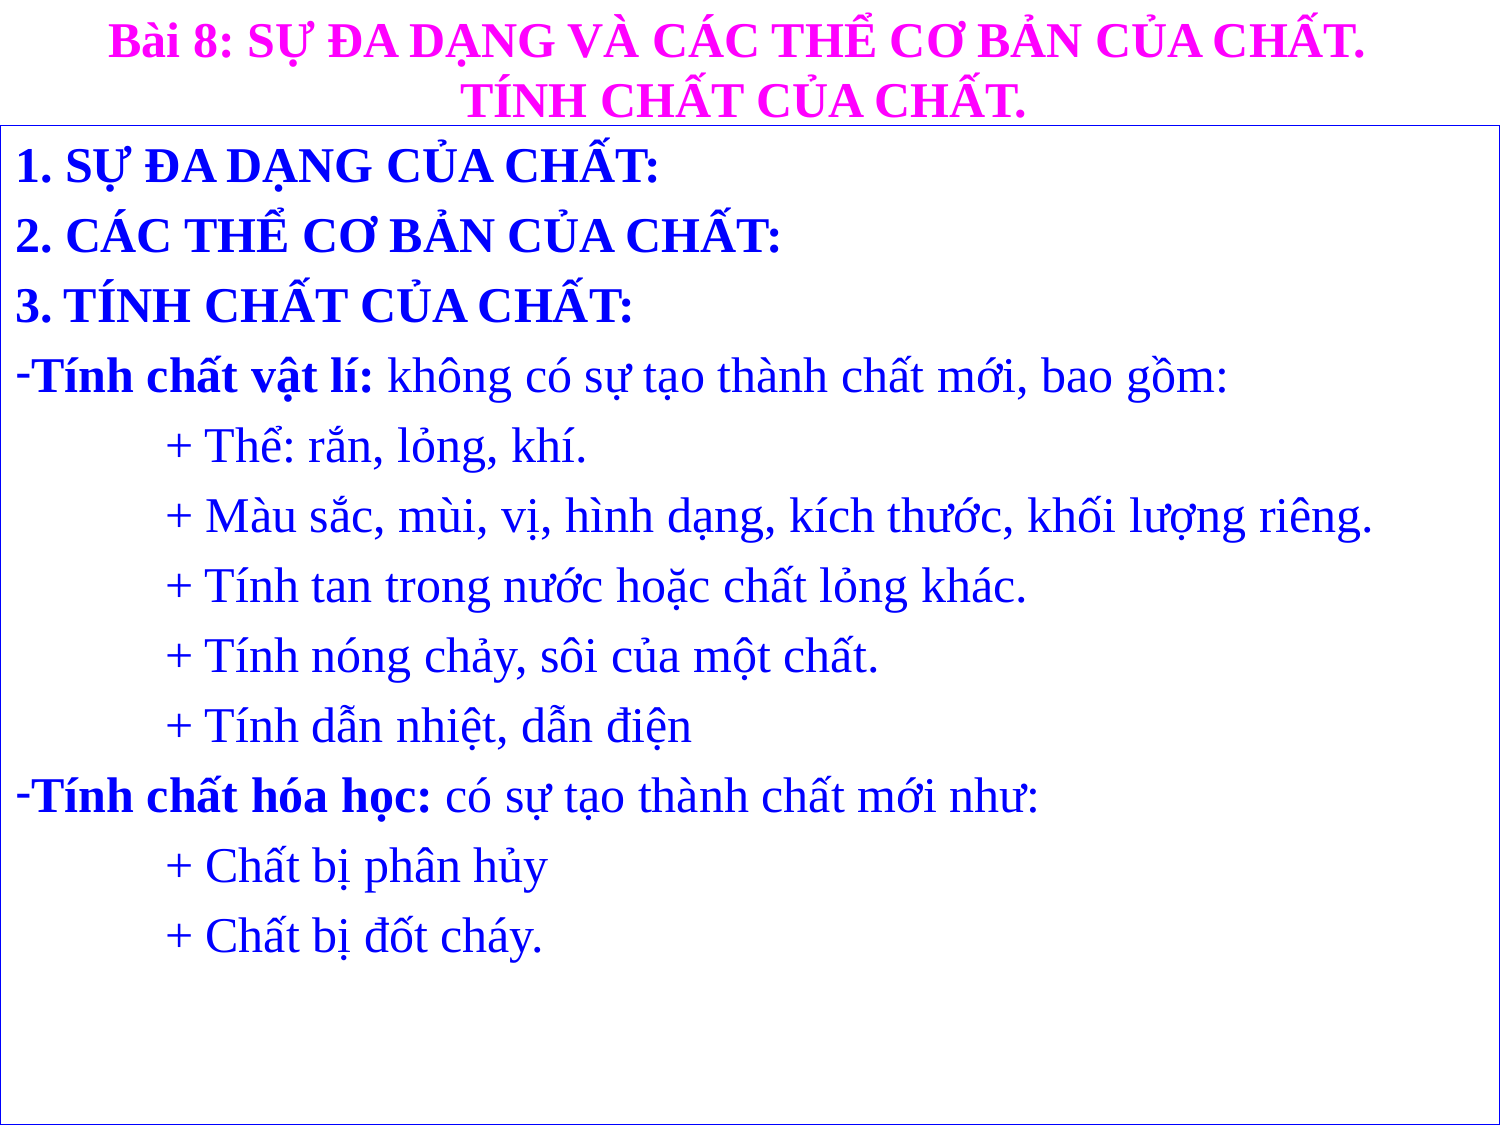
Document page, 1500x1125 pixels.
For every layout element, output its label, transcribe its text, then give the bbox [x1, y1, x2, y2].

text_box Bài 8: SỰ ĐA DẠNG VÀ CÁC THỂ CƠ BẢN CỦA CHẤT. TÍNH CHẤT CỦA CHẤT. [0, 0, 1500, 135]
subtitle 1. SỰ ĐA DẠNG CỦA CHẤT: 2. CÁC THỂ CƠ BẢN CỦA CHẤT: 3. TÍNH CHẤT CỦA CHẤT: Tính chất vật lí: không có sự tạo thành chất mới, bao gồm: + Thể: rắn, lỏng, khí. + Màu sắc, mùi, vị, hình dạng, kích thước, khối lượng riêng. + Tính tan trong nước hoặc chất lỏng khác. + Tính nóng chảy, sôi của một chất. + Tính dẫn nhiệt, dẫn điện Tính chất hóa học: có sự tạo thành chất mới như: + Chất bị phân hủy + Chất bị đốt cháy. [0, 135, 1500, 1125]
